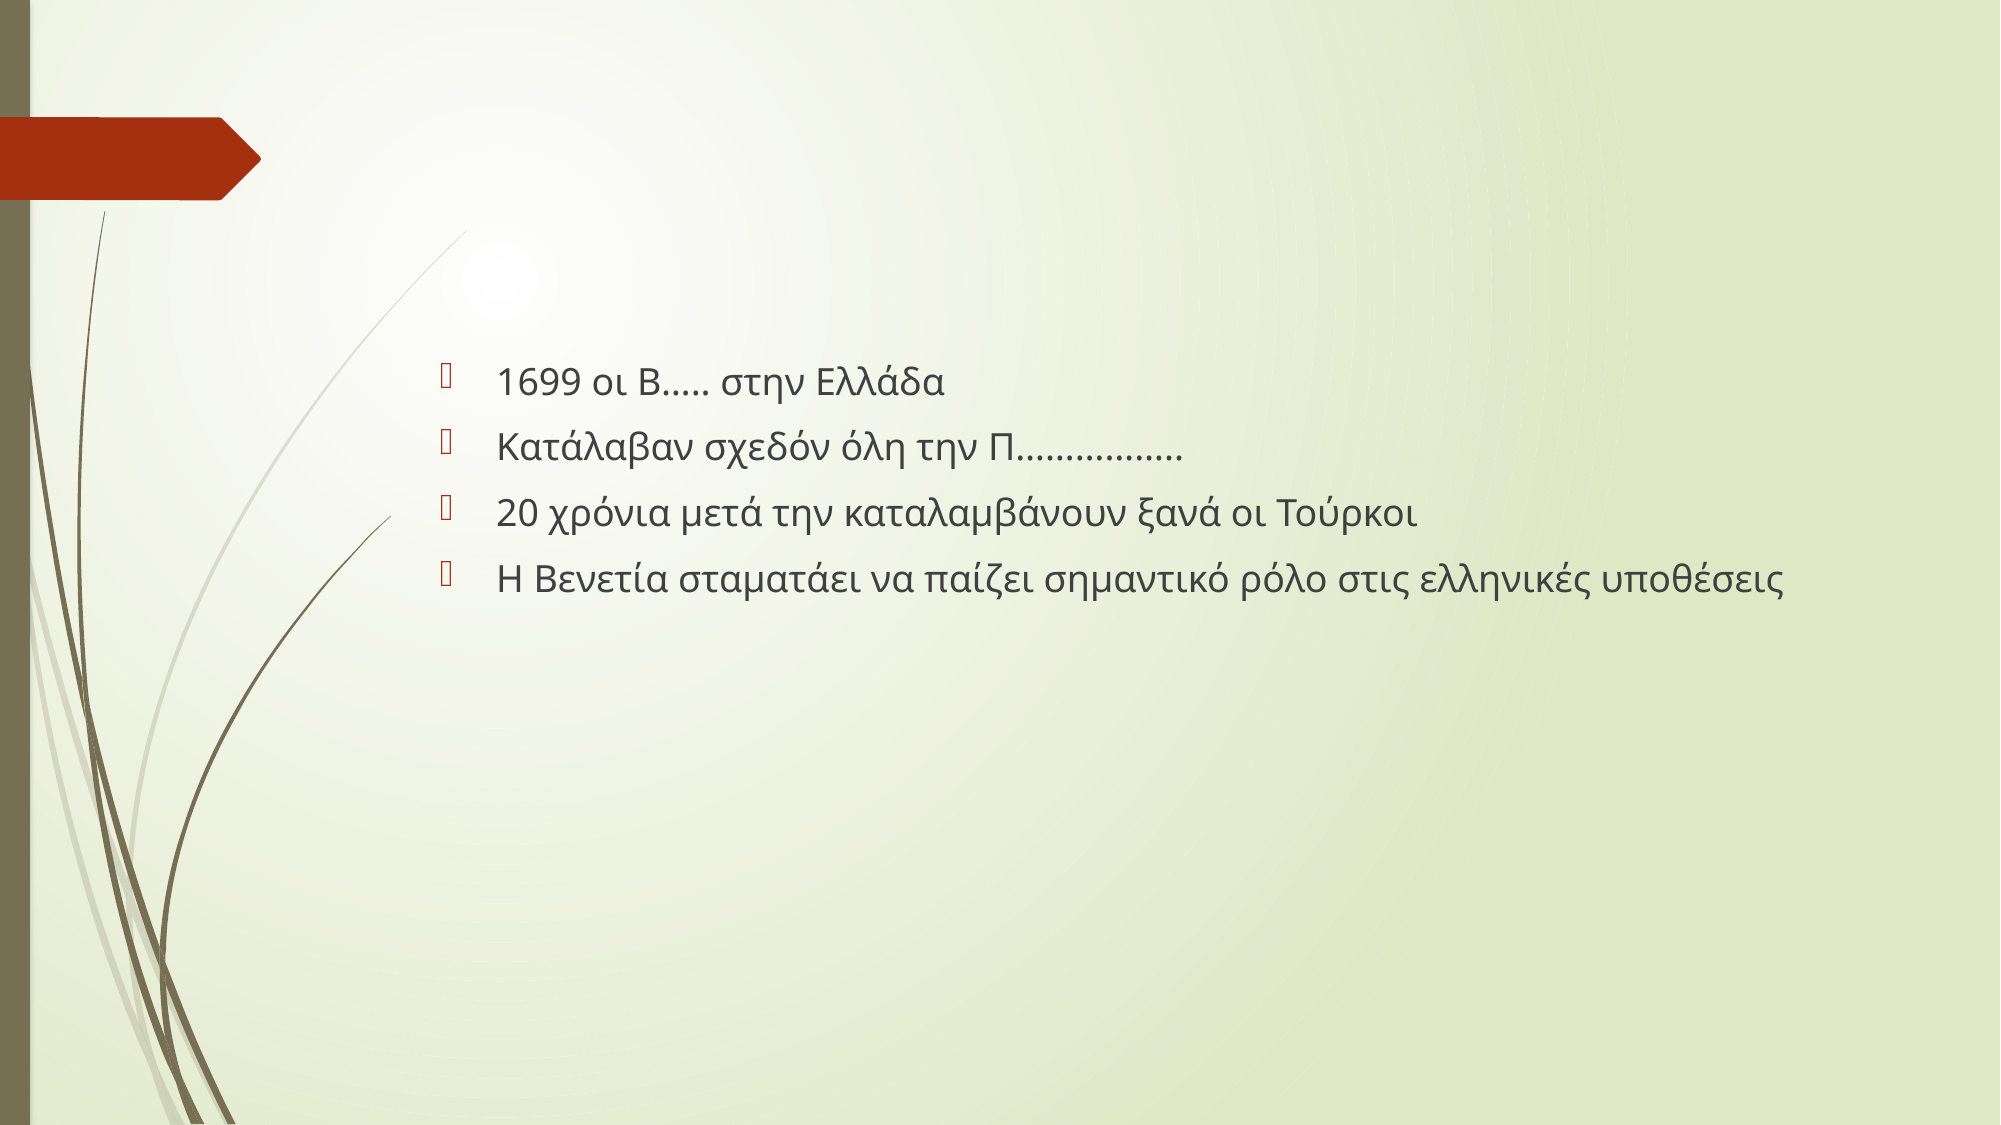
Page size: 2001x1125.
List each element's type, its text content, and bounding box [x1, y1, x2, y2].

list 1699 οι Β….. στην Ελλάδα Κατάλαβαν σχεδόν όλη την Π…………….. 20 χρόνια μετά την καταλαμβάνουν ξανά οι Τούρκοι Η Βενετία σταματάει να παίζει σημαντικό ρόλο στις ελληνικές υποθέσεις [424, 350, 1888, 970]
